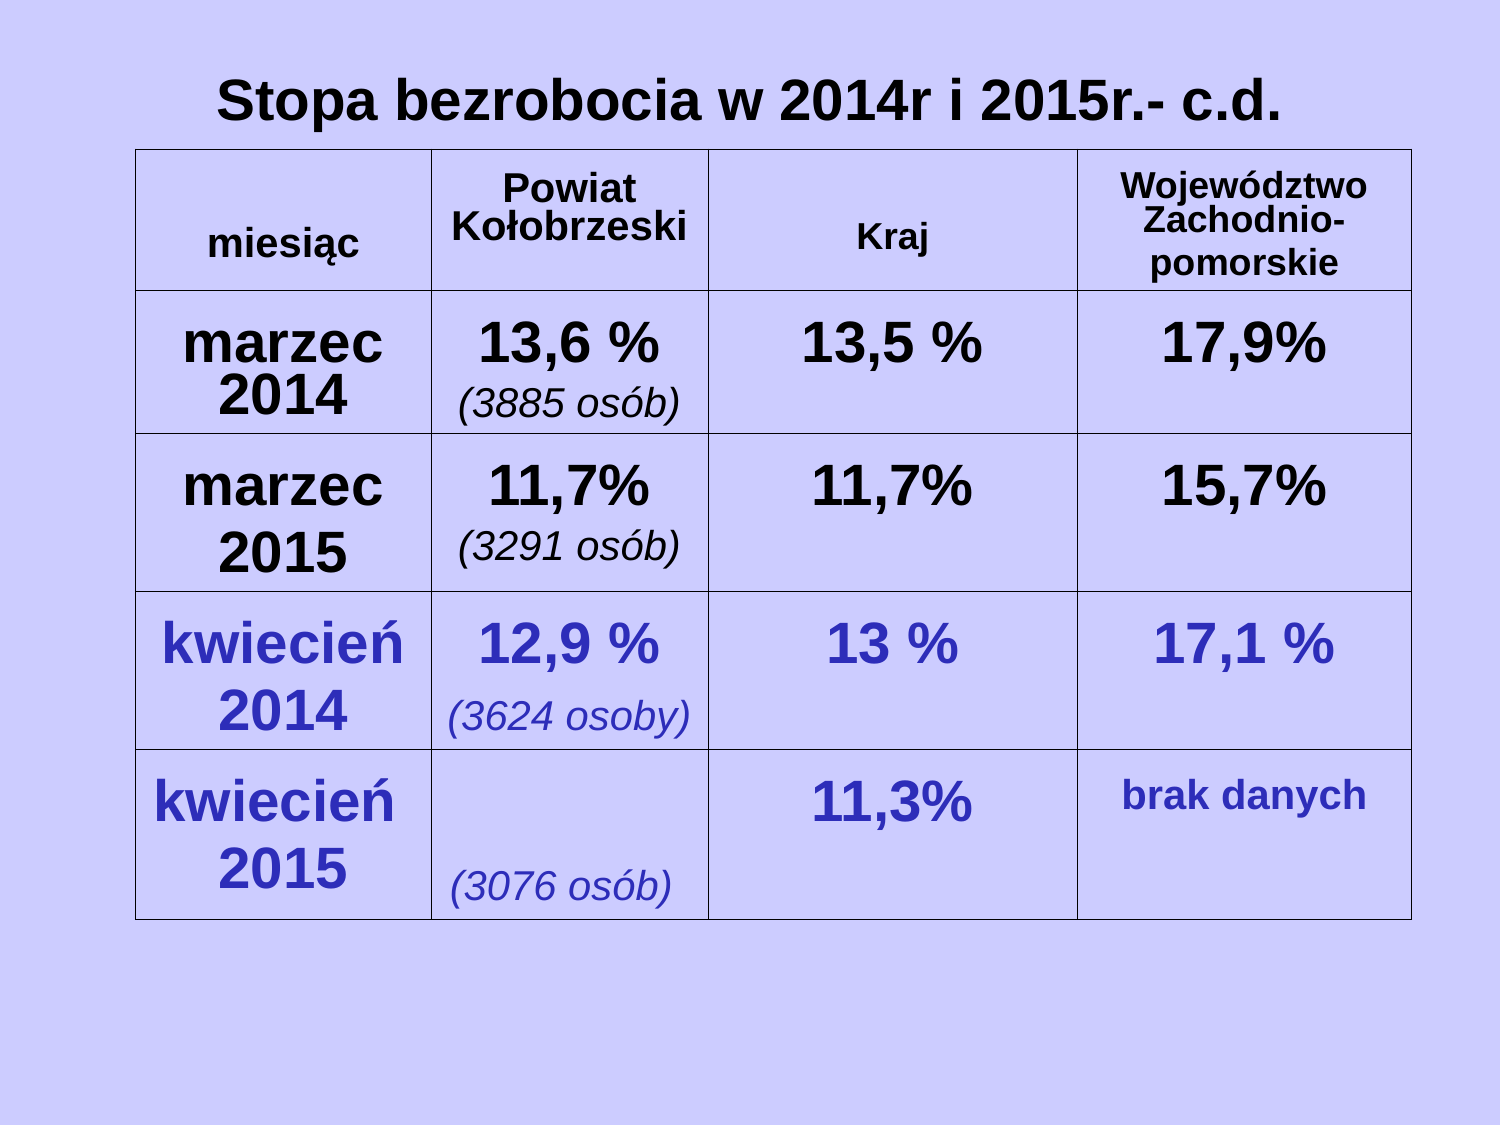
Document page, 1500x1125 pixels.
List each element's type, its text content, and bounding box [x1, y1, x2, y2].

table_cell kwiecień 2015 [136, 750, 431, 919]
table_cell 11,3% [709, 750, 1077, 919]
table_cell (3076 osób) [432, 750, 708, 919]
title Stopa bezrobocia w 2014r i 2015r.- c.d. [74, 44, 1426, 150]
table_cell 11,7% (3291 osób) [432, 434, 708, 591]
table_cell kwiecień 2014 [136, 592, 431, 749]
table_cell 13,6 % (3885 osób) [432, 291, 708, 433]
table_cell 11,7% [709, 434, 1077, 591]
table_cell brak danych [1078, 750, 1411, 919]
table_cell 17,1 % [1078, 592, 1411, 749]
table_header miesiąc [136, 150, 431, 290]
table_cell 12,9 % (3624 osoby) [432, 592, 708, 749]
table_cell marzec 2014 [136, 291, 431, 433]
table_cell 17,9% [1078, 291, 1411, 433]
table_cell marzec 2015 [136, 434, 431, 591]
table_cell 13,5 % [709, 291, 1077, 433]
table_cell 15,7% [1078, 434, 1411, 591]
table_header Województwo Zachodnio- pomorskie [1078, 150, 1411, 290]
table_header Powiat Kołobrzeski [432, 150, 708, 290]
table_header Kraj [709, 150, 1077, 290]
table_cell 13 % [709, 592, 1077, 749]
